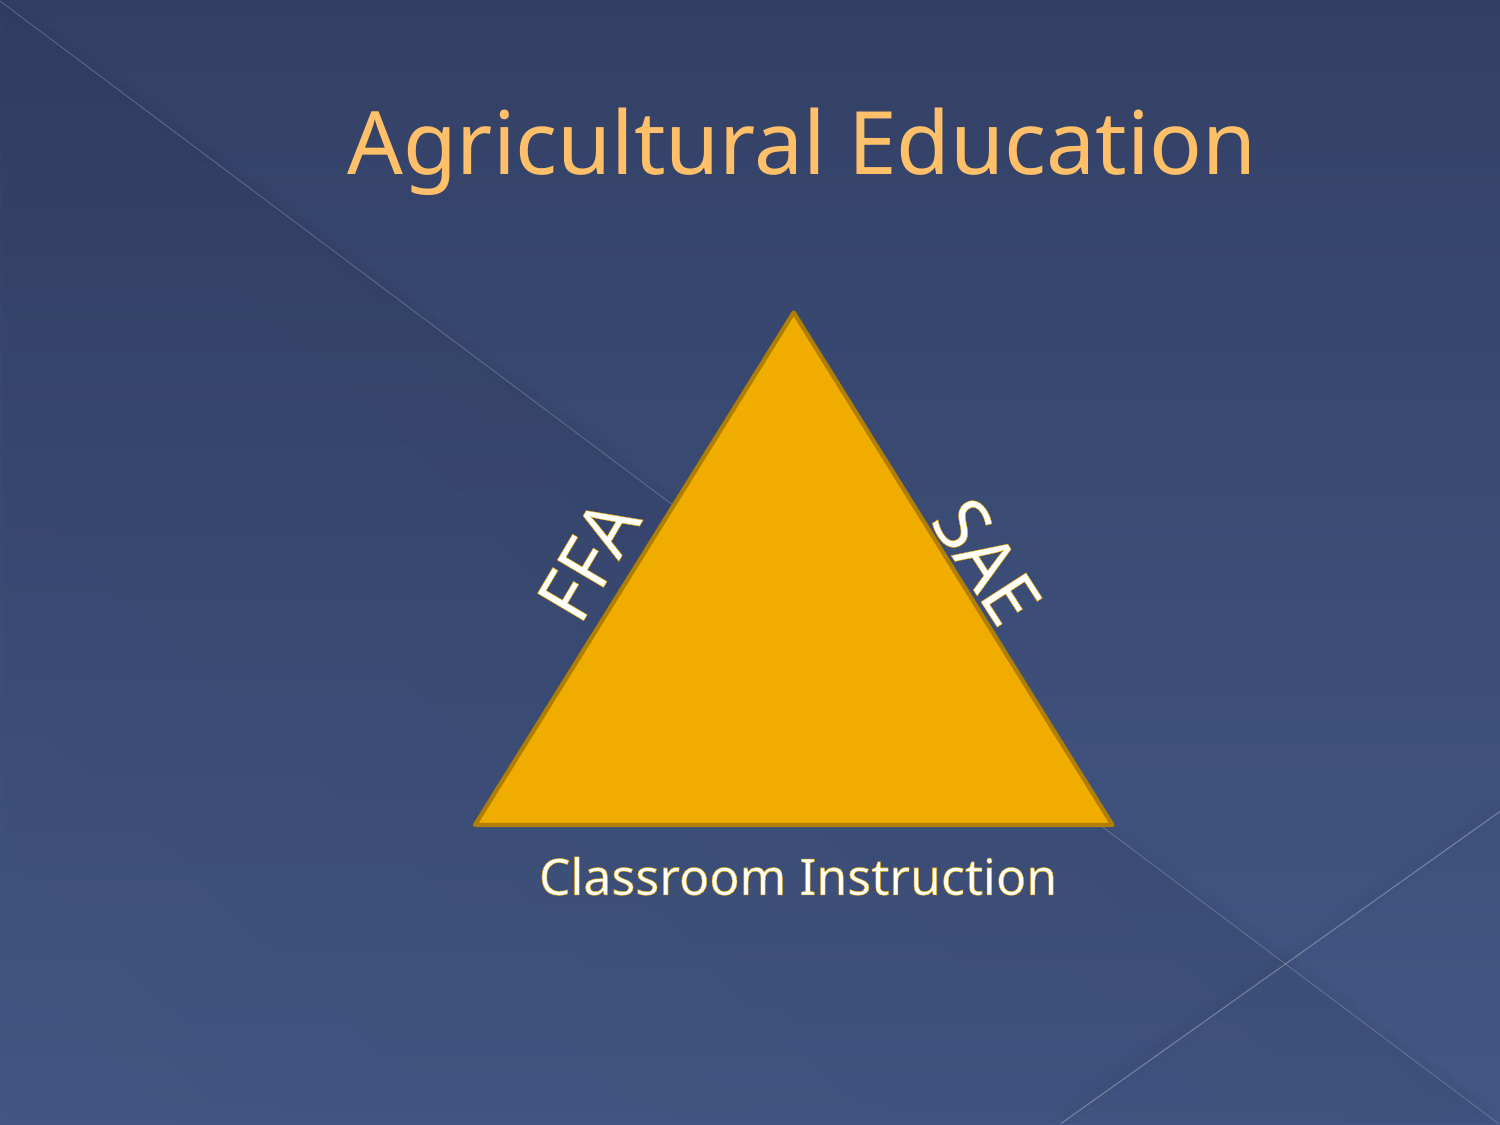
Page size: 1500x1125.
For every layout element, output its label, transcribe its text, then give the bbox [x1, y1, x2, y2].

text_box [474, 312, 1113, 914]
title Agricultural Education [87, 24, 1438, 255]
